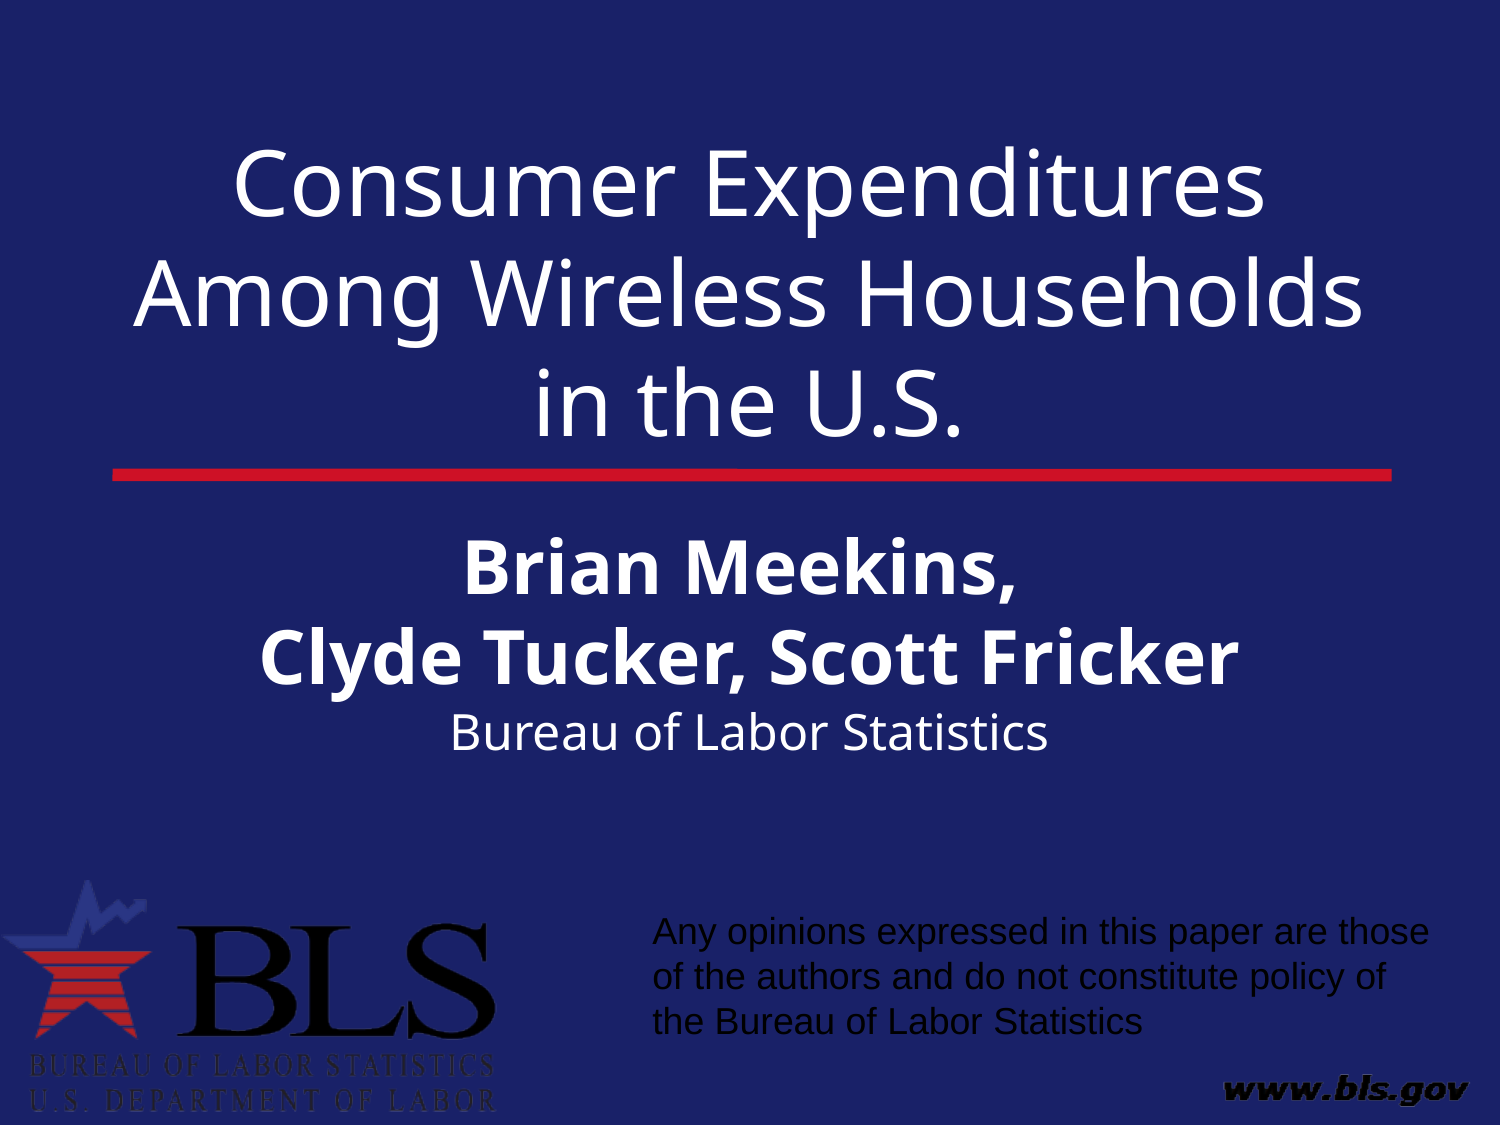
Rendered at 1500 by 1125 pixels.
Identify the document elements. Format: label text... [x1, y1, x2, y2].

picture [0, 880, 1500, 1125]
text_box Any opinions expressed in this paper are those of the authors and do not constitute policy of the Bureau of Labor Statistics [637, 899, 1450, 1050]
subtitle Brian Meekins, Clyde Tucker, Scott Fricker Bureau of Labor Statistics [225, 512, 1275, 800]
title Consumer Expenditures Among Wireless Households in the U.S. [112, 162, 1388, 463]
